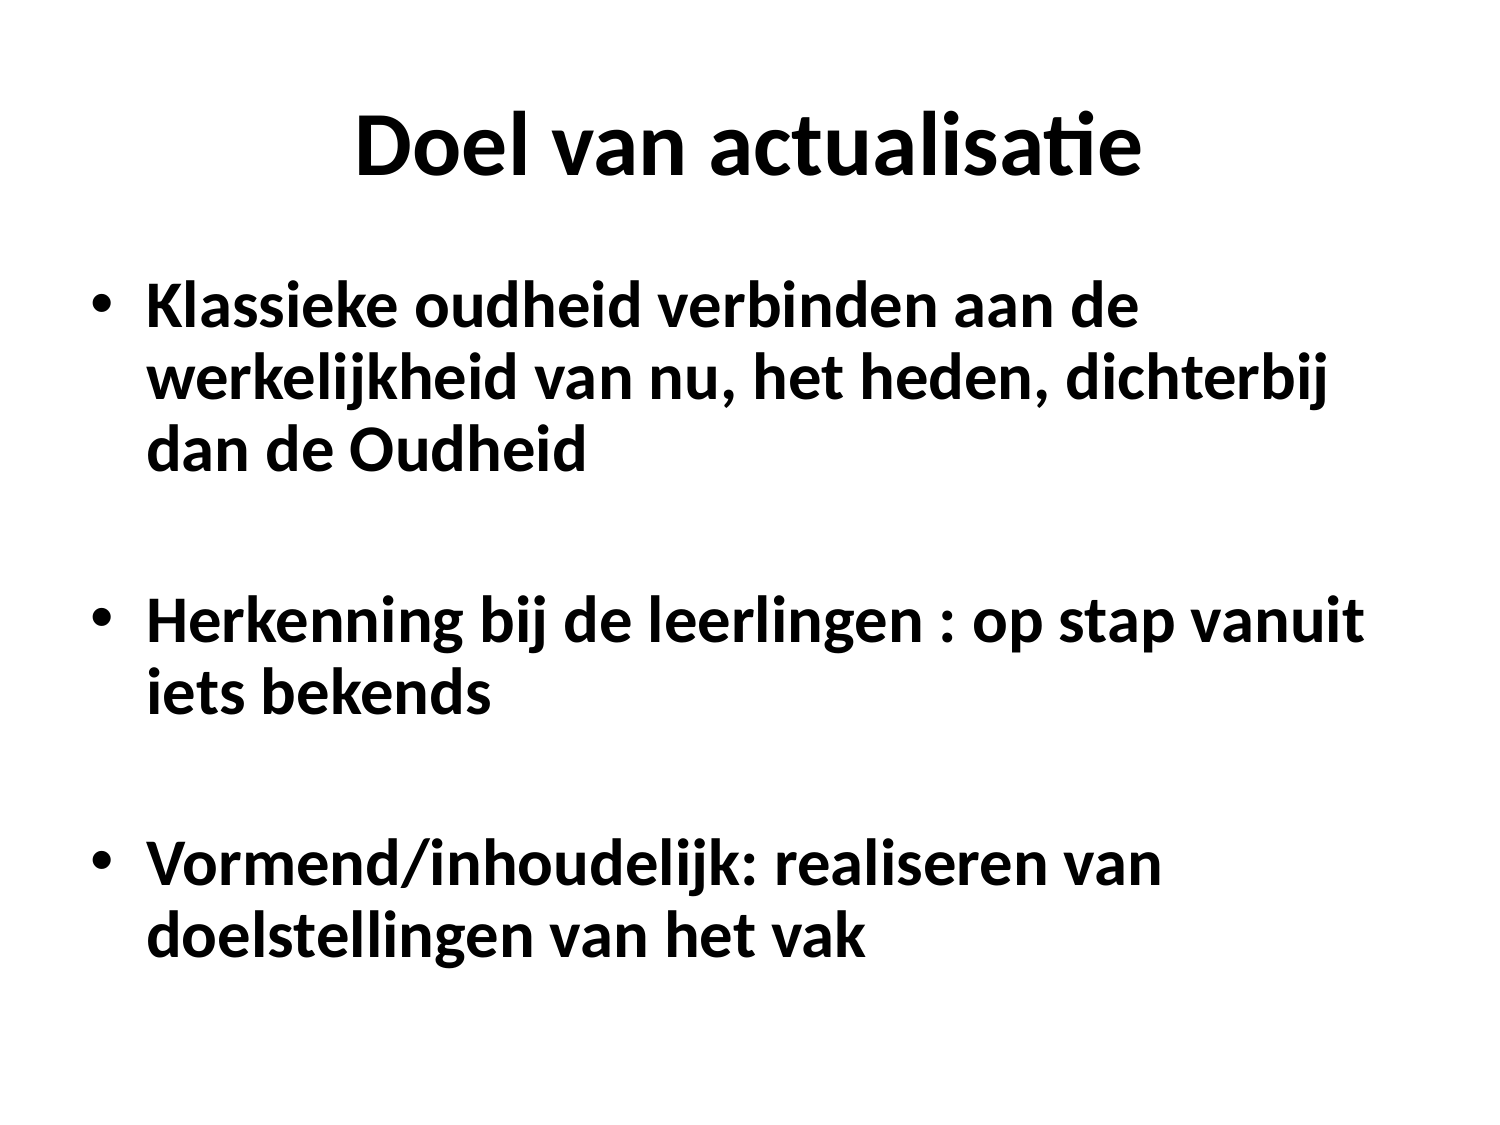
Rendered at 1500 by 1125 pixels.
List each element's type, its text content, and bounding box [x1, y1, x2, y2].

list Klassieke oudheid verbinden aan de werkelijkheid van nu, het heden, dichterbij dan de Oudheid Herkenning bij de leerlingen : op stap vanuit iets bekends Vormend/inhoudelijk: realiseren van doelstellingen van het vak [75, 262, 1425, 1005]
title Doel van actualisatie [75, 45, 1425, 233]
